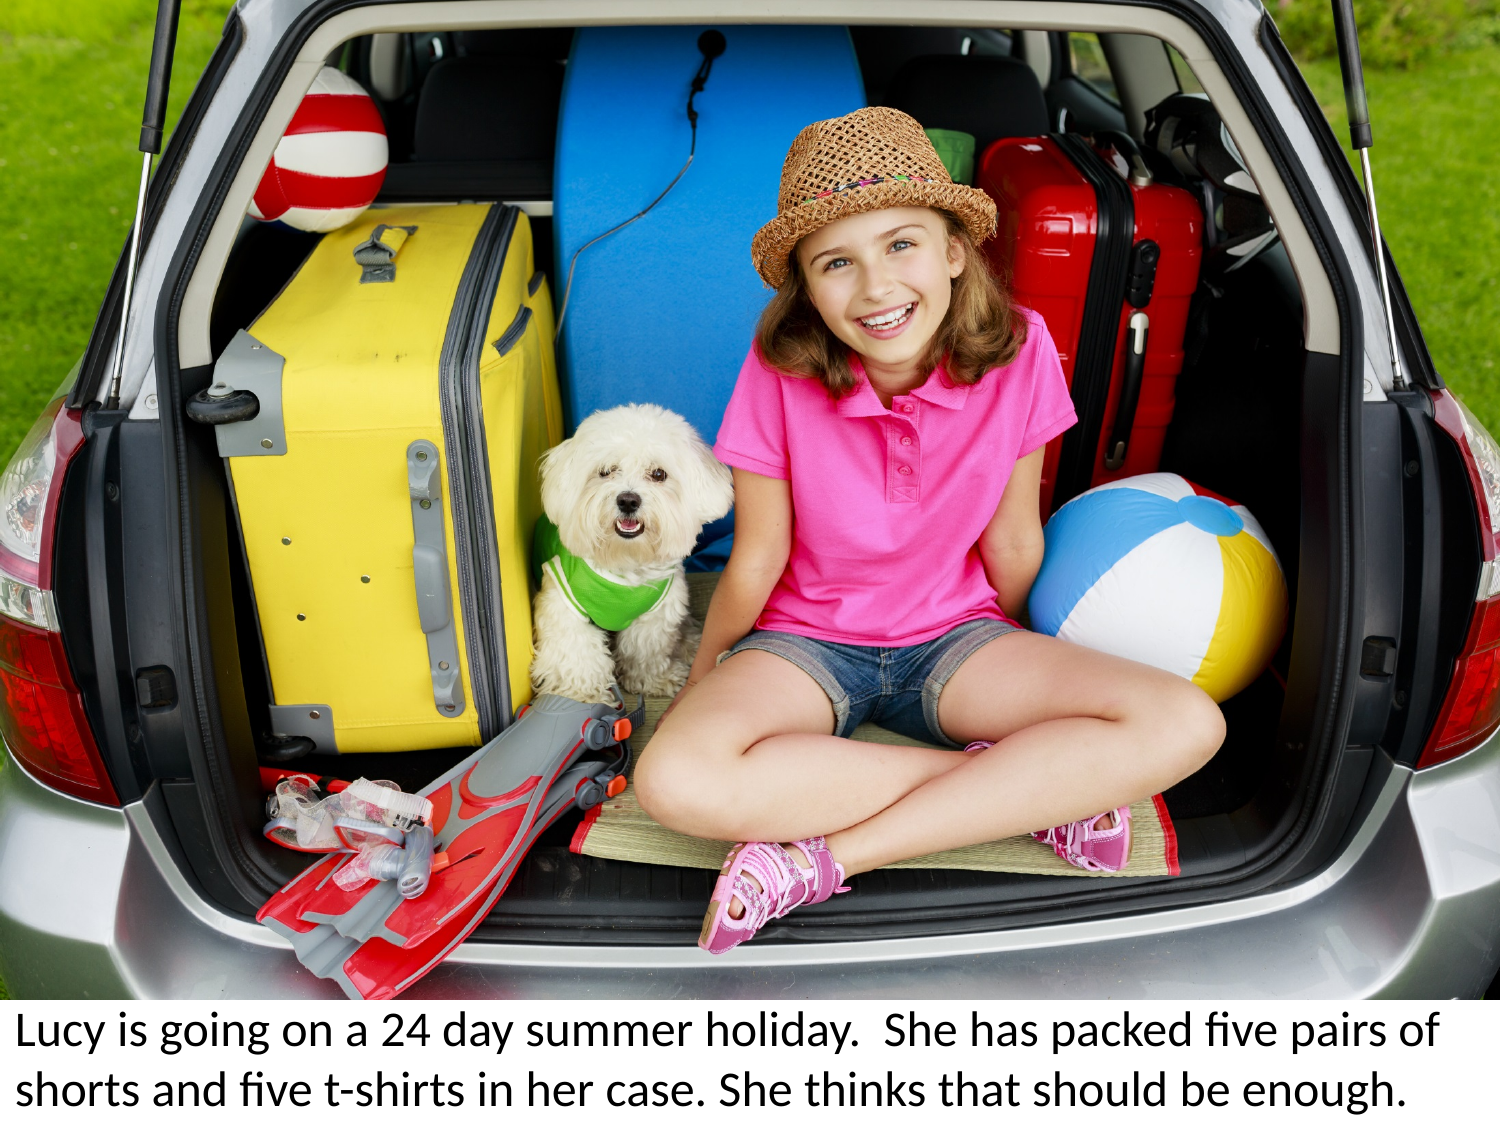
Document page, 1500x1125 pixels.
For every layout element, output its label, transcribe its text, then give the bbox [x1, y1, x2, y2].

picture [0, 0, 1500, 1001]
text_box Lucy is going on a 24 day summer holiday. She has packed five pairs of shorts and five t-shirts in her case. She thinks that should be enough. [0, 1007, 1500, 1124]
